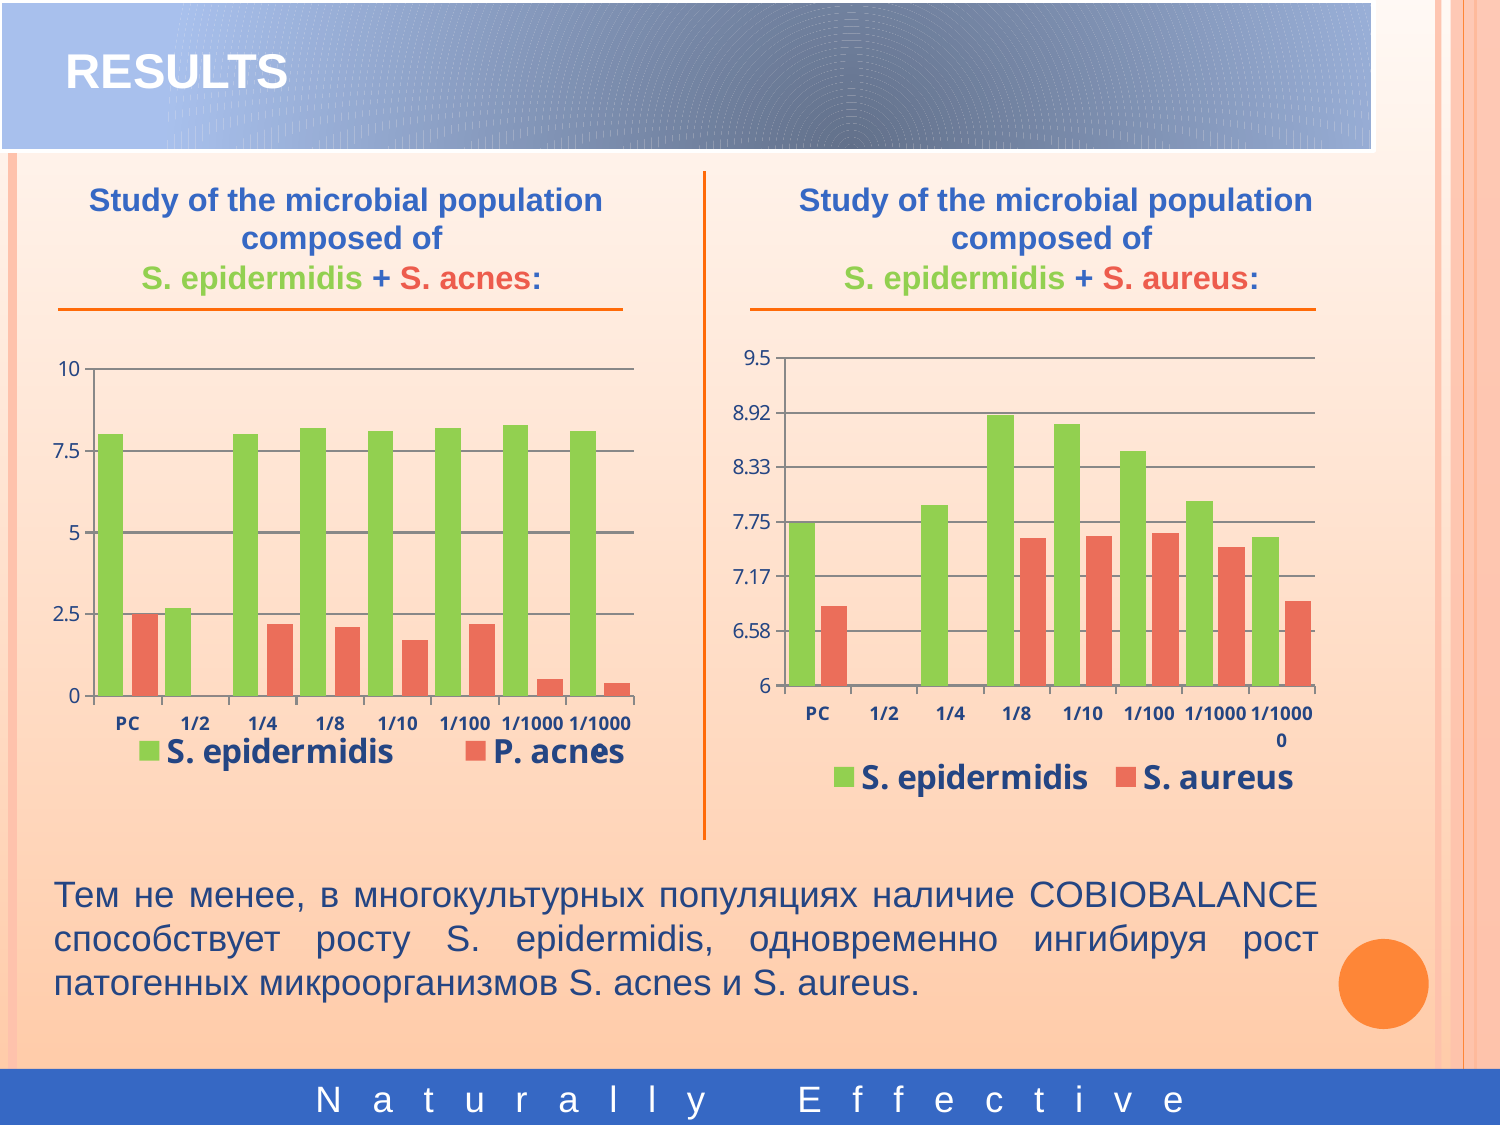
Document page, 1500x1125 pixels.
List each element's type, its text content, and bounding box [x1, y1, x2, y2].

text_box Study of the microbial population composed of S. epidermidis + S. acnes: [0, 170, 693, 303]
text_box Study of the microbial population composed of S. epidermidis + S. aureus: [750, 170, 1362, 303]
text_box Тем не менее, в многокультурных популяциях наличие COBIOBALANCE способствует росту S. epidermidis, одновременно ингибируя рост патогенных микроорганизмов S. acnes и S. aureus. [46, 863, 1328, 1011]
chart [34, 346, 686, 788]
chart [714, 335, 1319, 819]
text_box [0, 0, 1374, 151]
text_box RESULTS [57, 32, 1166, 106]
